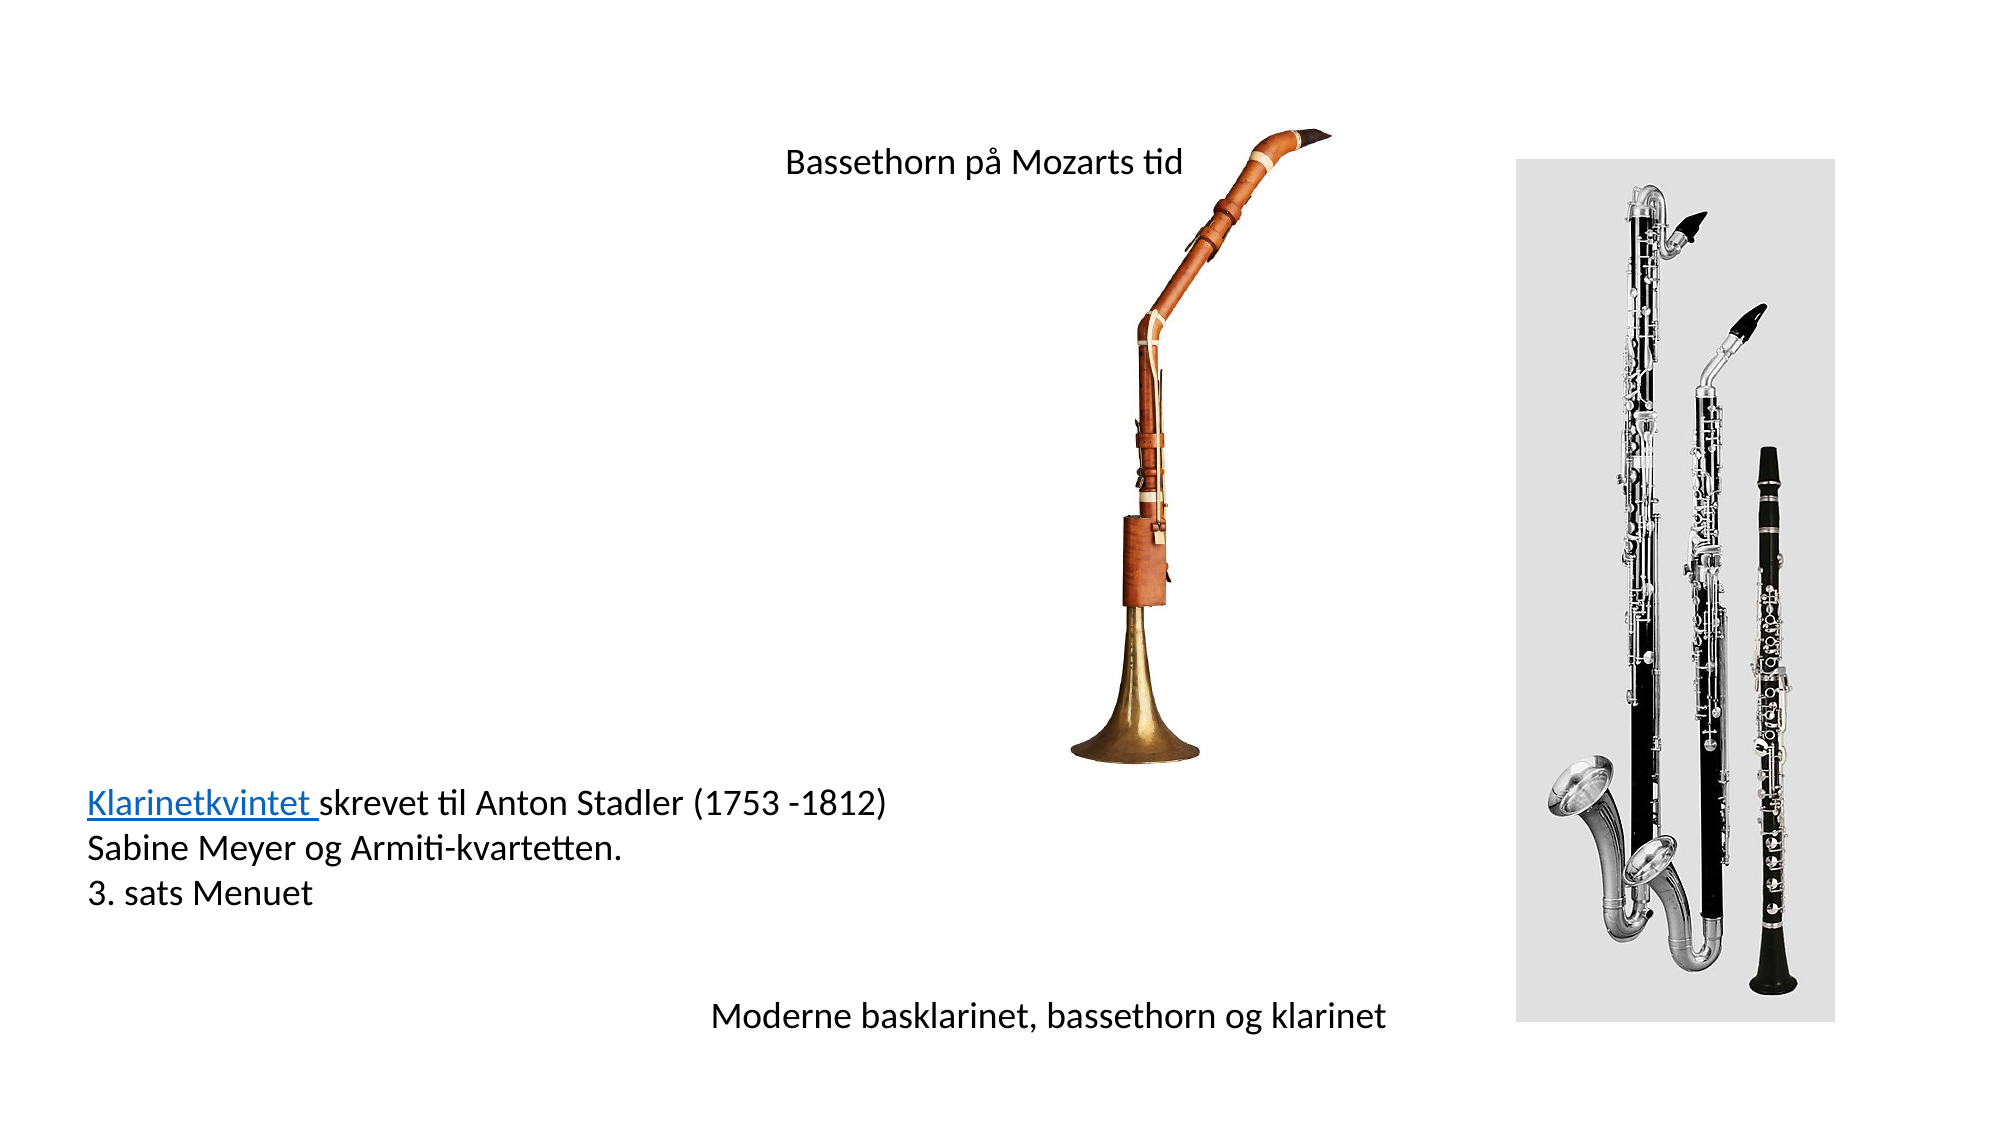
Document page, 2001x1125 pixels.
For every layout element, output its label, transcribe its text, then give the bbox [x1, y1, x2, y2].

text_box Bassethorn på Mozarts tid [770, 129, 981, 190]
text_box Moderne basklarinet, bassethorn og klarinet [695, 984, 1403, 1044]
text_box Klarinetkvintet skrevet til Anton Stadler (1753 -1812) Sabine Meyer og Armiti-kvartetten. 3. sats Menuet [72, 770, 939, 921]
picture [1516, 159, 1835, 1022]
picture [981, 110, 1422, 771]
